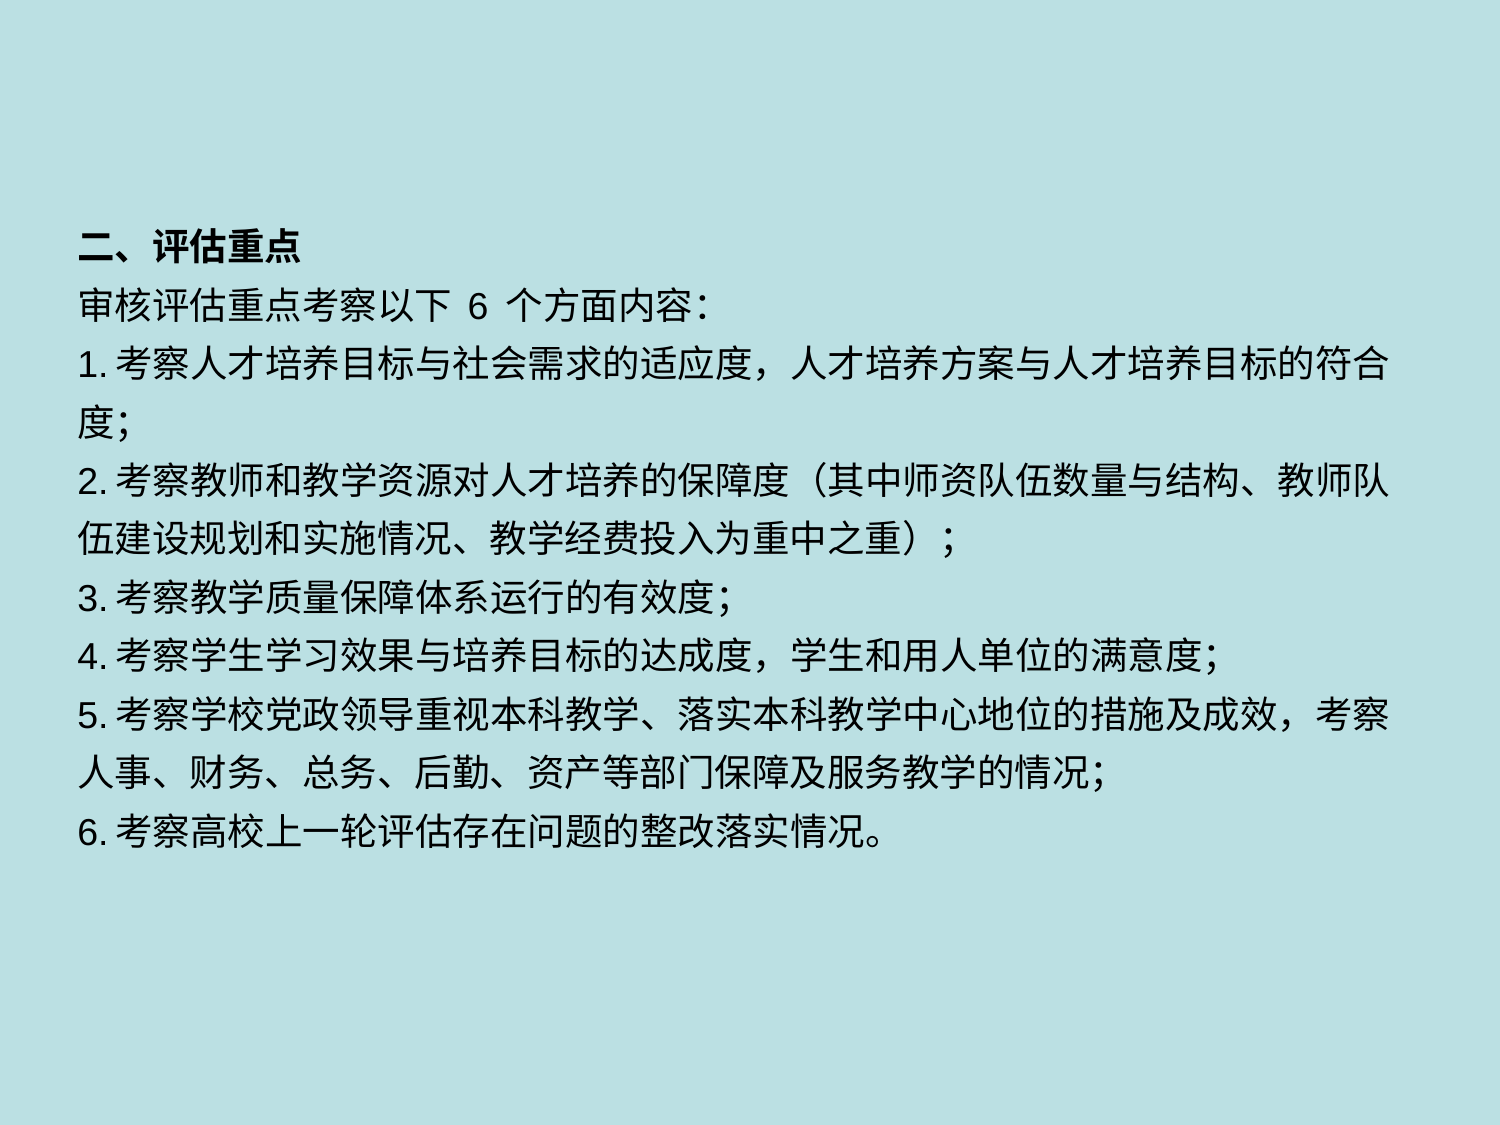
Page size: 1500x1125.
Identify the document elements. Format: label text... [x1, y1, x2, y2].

title 二、评估重点 审核评估重点考察以下 6 个方面内容： 1.考察人才培养目标与社会需求的适应度，人才培养方案与人才培养目标的符合度； 2.考察教师和教学资源对人才培养的保障度（其中师资队伍数量与结构、教师队伍建设规划和实施情况、教学经费投入为重中之重）； 3.考察教学质量保障体系运行的有效度； 4.考察学生学习效果与培养目标的达成度，学生和用人单位的满意度； 5.考察学校党政领导重视本科教学、落实本科教学中心地位的措施及成效，考察人事、财务、总务、后勤、资产等部门保障及服务教学的情况； 6.考察高校上一轮评估存在问题的整改落实情况。 [62, 200, 1413, 863]
